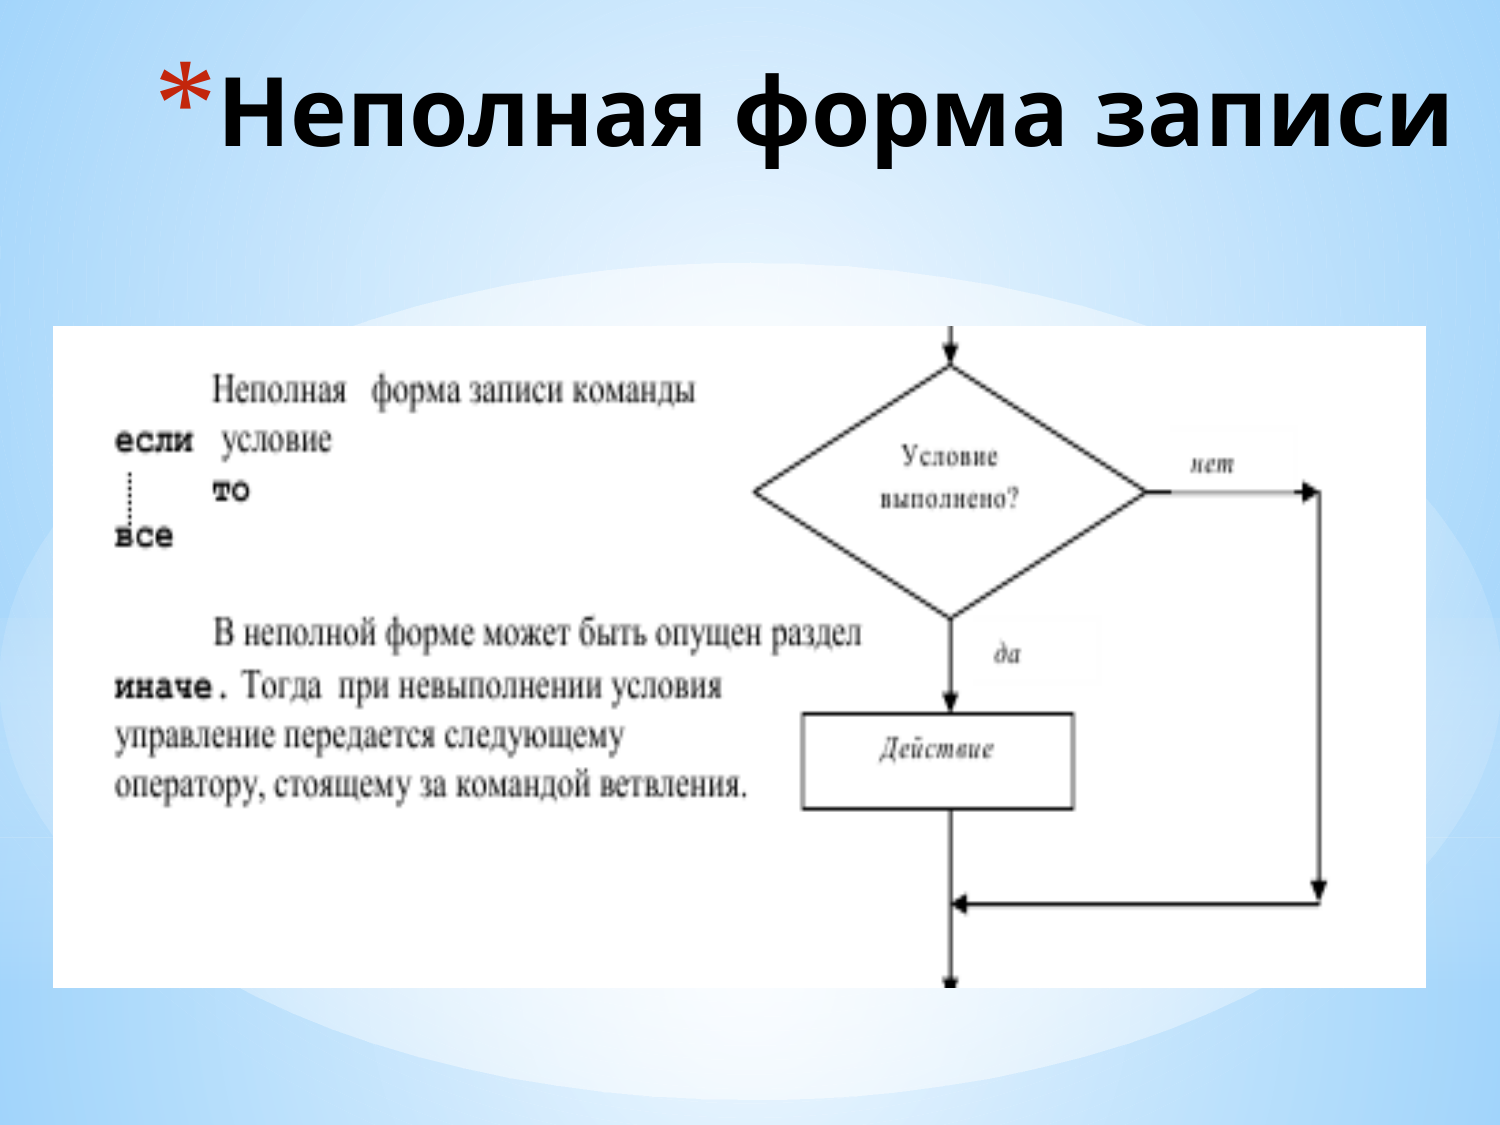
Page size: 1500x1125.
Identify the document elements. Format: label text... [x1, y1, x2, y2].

picture [52, 326, 1426, 988]
title Неполная форма записи [53, 42, 1471, 231]
